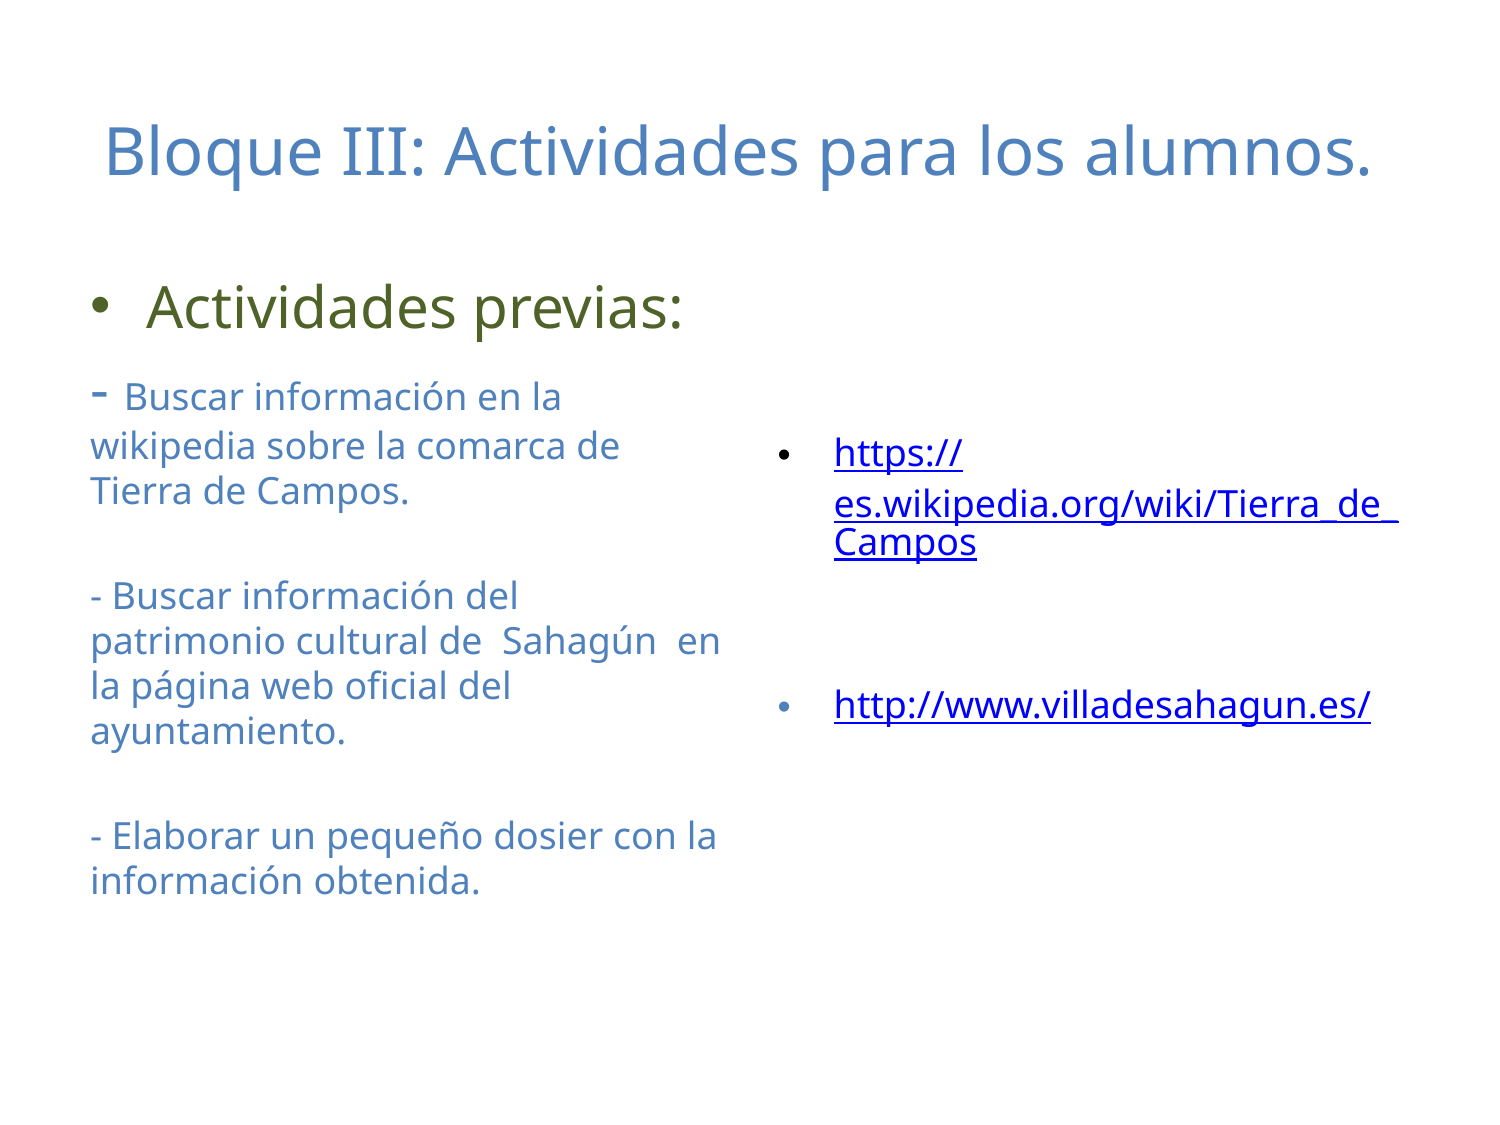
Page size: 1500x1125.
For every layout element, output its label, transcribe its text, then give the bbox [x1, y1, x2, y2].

list https://es.wikipedia.org/wiki/Tierra_de_Campos http://www.villadesahagun.es/ [762, 262, 1426, 1006]
list Actividades previas: - Buscar información en la wikipedia sobre la comarca de Tierra de Campos. - Buscar información del patrimonio cultural de Sahagún en la página web oficial del ayuntamiento. - Elaborar un pequeño dosier con la información obtenida. [74, 262, 738, 1006]
title Bloque III: Actividades para los alumnos. [74, 44, 1426, 233]
